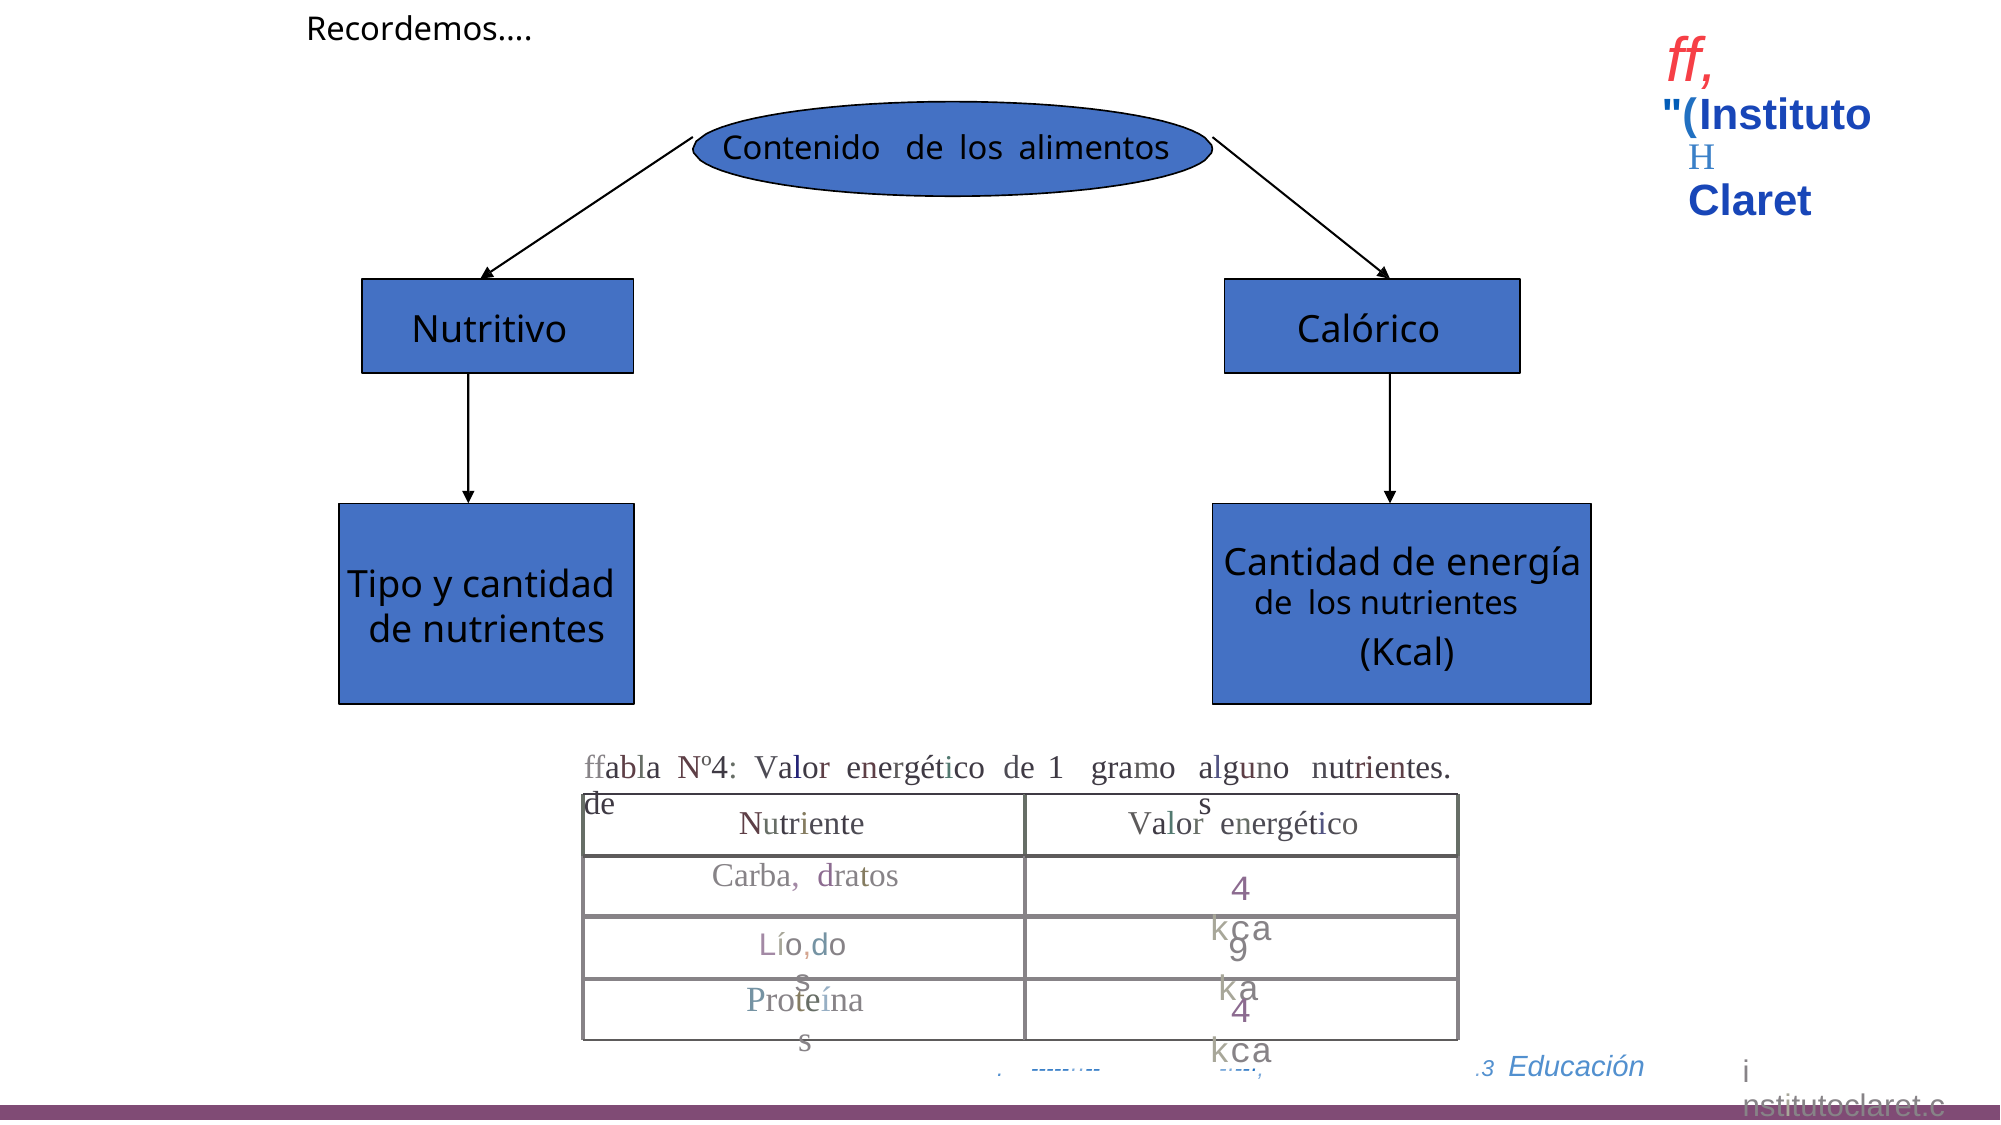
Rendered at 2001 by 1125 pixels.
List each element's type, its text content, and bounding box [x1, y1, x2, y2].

text_box nutrientes. [1309, 749, 1455, 787]
text_box los [957, 130, 1016, 172]
text_box Nutriente [583, 793, 1024, 856]
text_box . [994, 1055, 1008, 1083]
text_box de [903, 130, 956, 172]
text_box 4 kca [1024, 979, 1459, 1040]
text_box Carba, dratos [583, 856, 1024, 916]
text_box ffabla Nº4: Valor energético de 1 gramo de [581, 749, 1195, 787]
text_box Contenido [720, 130, 902, 172]
text_box [462, 374, 475, 503]
text_box Recordemos…. [304, 11, 560, 53]
text_box [692, 101, 1213, 197]
text_box [1383, 374, 1397, 503]
text_box alimentos [1016, 130, 1191, 172]
text_box [1211, 136, 1390, 278]
text_box Valor energético [1024, 793, 1459, 856]
text_box Tipo y cantidad de nutrientes [338, 503, 634, 705]
text_box [480, 136, 694, 278]
text_box 9 ka [1024, 916, 1459, 979]
text_box H Claret [1686, 130, 1890, 178]
text_box Proteínas [583, 979, 1024, 1040]
text_box -·--·, [1217, 1055, 1273, 1083]
text_box Cantidad de energía (Kcal) [1212, 503, 1591, 705]
text_box -----··-- [1028, 1055, 1123, 1083]
text_box ff, "(Instituto [1659, 28, 1946, 140]
text_box algunos [1196, 749, 1299, 787]
text_box 4 kca [1024, 856, 1459, 916]
text_box i nstitutoclaret.cl [1740, 1054, 1947, 1091]
text_box Nutritivo [362, 278, 634, 374]
text_box .3 Educación [1472, 1050, 1649, 1084]
text_box Lío,dos [583, 916, 1024, 979]
text_box Calórico [1224, 278, 1520, 374]
